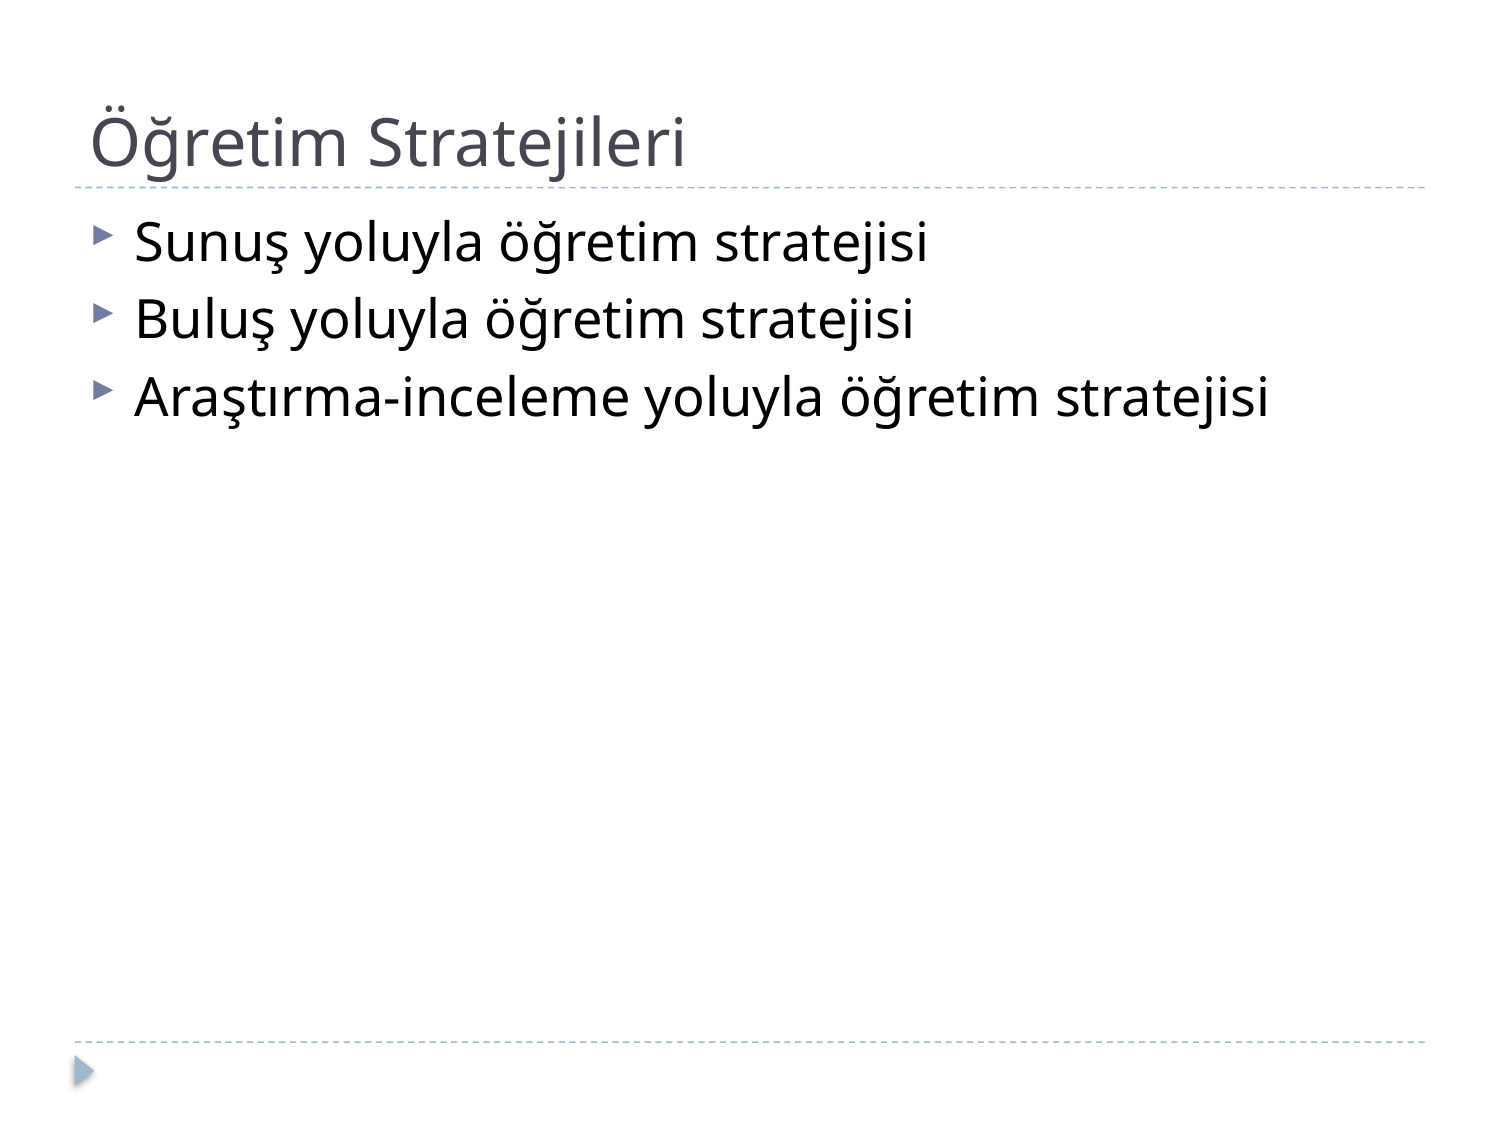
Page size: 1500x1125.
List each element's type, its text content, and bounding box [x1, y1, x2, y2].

list Sunuş yoluyla öğretim stratejisi Buluş yoluyla öğretim stratejisi Araştırma‐inceleme yoluyla öğretim stratejisi [75, 200, 1425, 1010]
title Öğretim Stratejileri [75, 24, 1425, 188]
